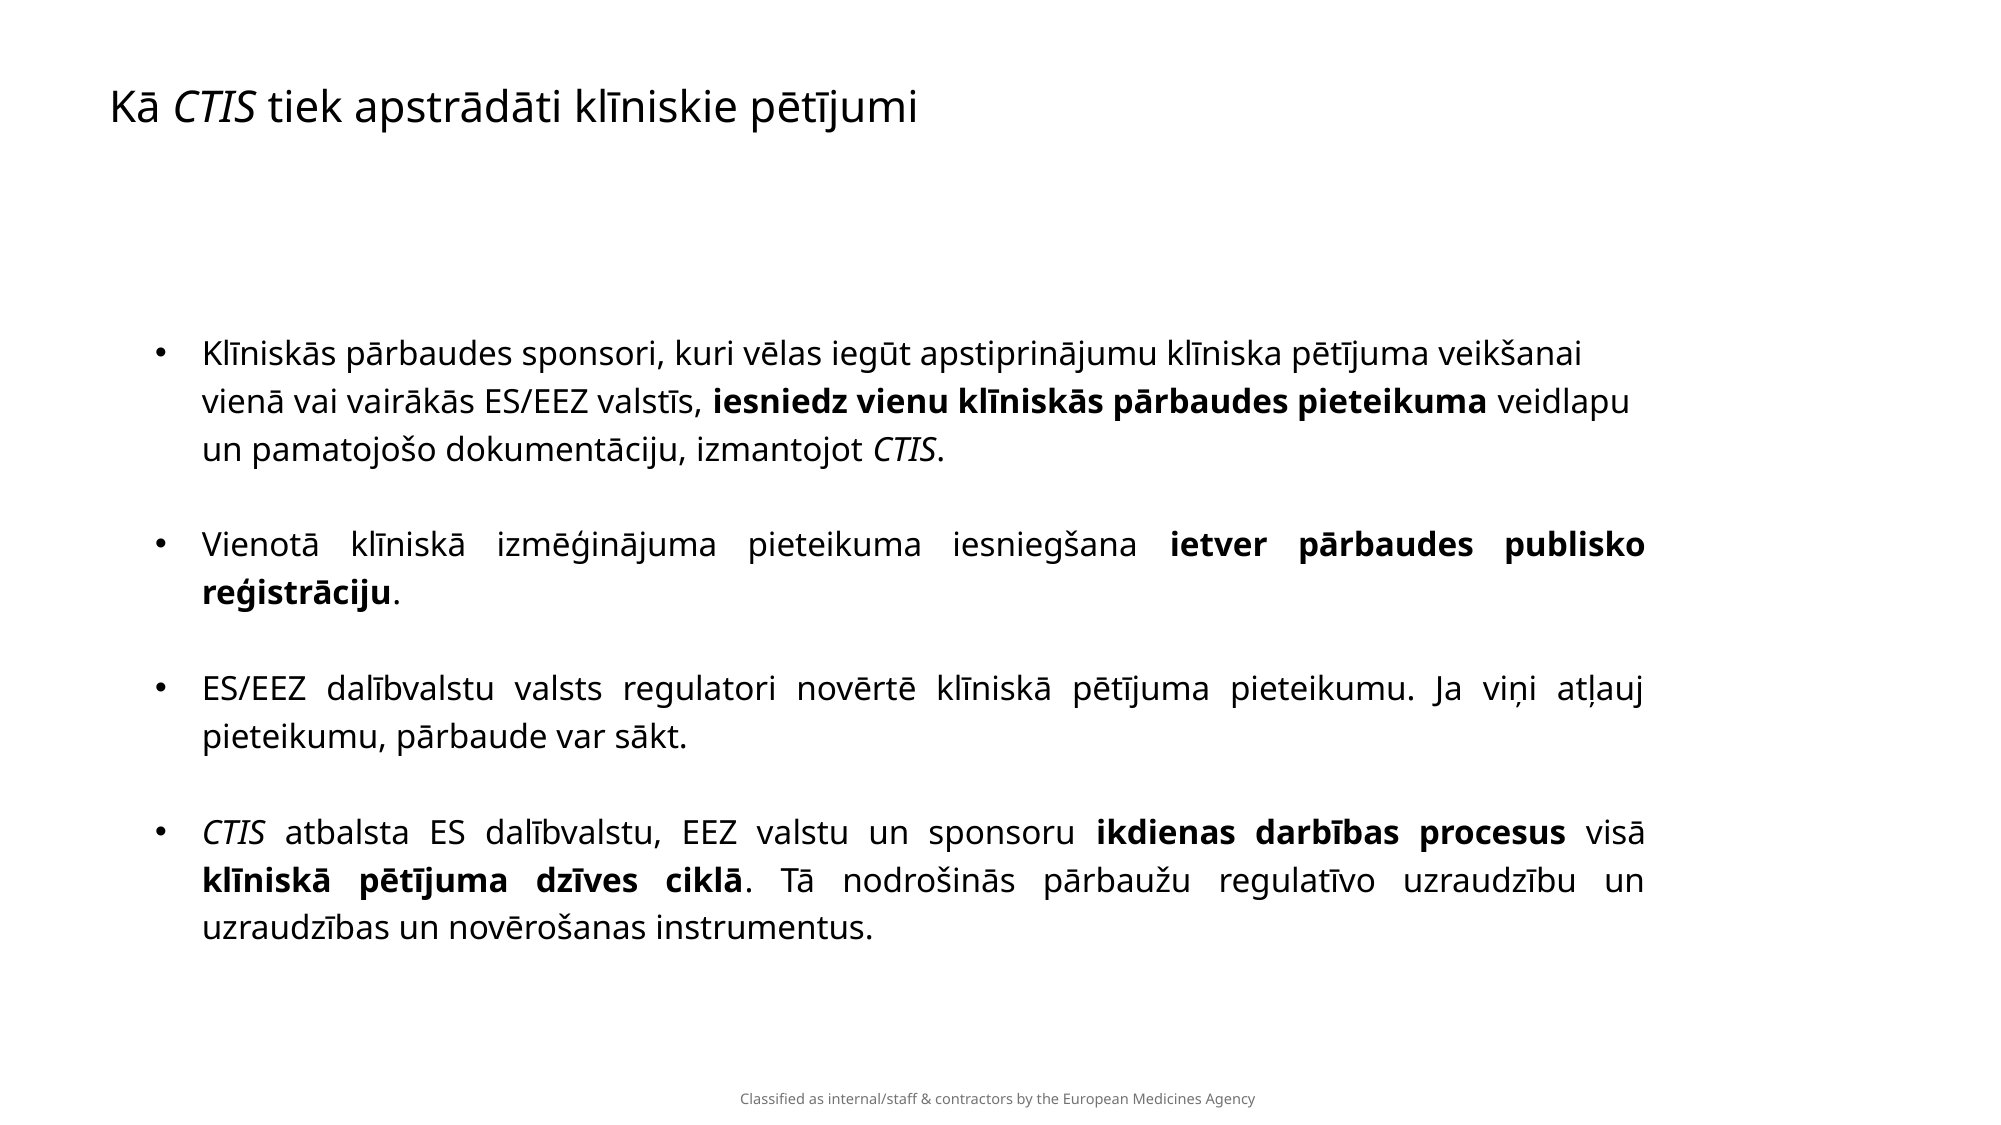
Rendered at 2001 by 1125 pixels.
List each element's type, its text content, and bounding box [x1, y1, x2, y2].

text_box Klīniskās pārbaudes sponsori, kuri vēlas iegūt apstiprinājumu klīniska pētījuma veikšanai vienā vai vairākās ES/EEZ valstīs, iesniedz vienu klīniskās pārbaudes pieteikuma veidlapu un pamatojošo dokumentāciju, izmantojot CTIS. Vienotā klīniskā izmēģinājuma pieteikuma iesniegšana ietver pārbaudes publisko reģistrāciju. ES/EEZ dalībvalstu valsts regulatori novērtē klīniskā pētījuma pieteikumu. Ja viņi atļauj pieteikumu, pārbaude var sākt. CTIS atbalsta ES dalībvalstu, EEZ valstu un sponsoru ikdienas darbības procesus visā klīniskā pētījuma dzīves ciklā. Tā nodrošinās pārbaužu regulatīvo uzraudzību un uzraudzības un novērošanas instrumentus. [140, 316, 1661, 955]
text_box Kā CTIS tiek apstrādāti klīniskie pētījumi [94, 70, 1777, 139]
